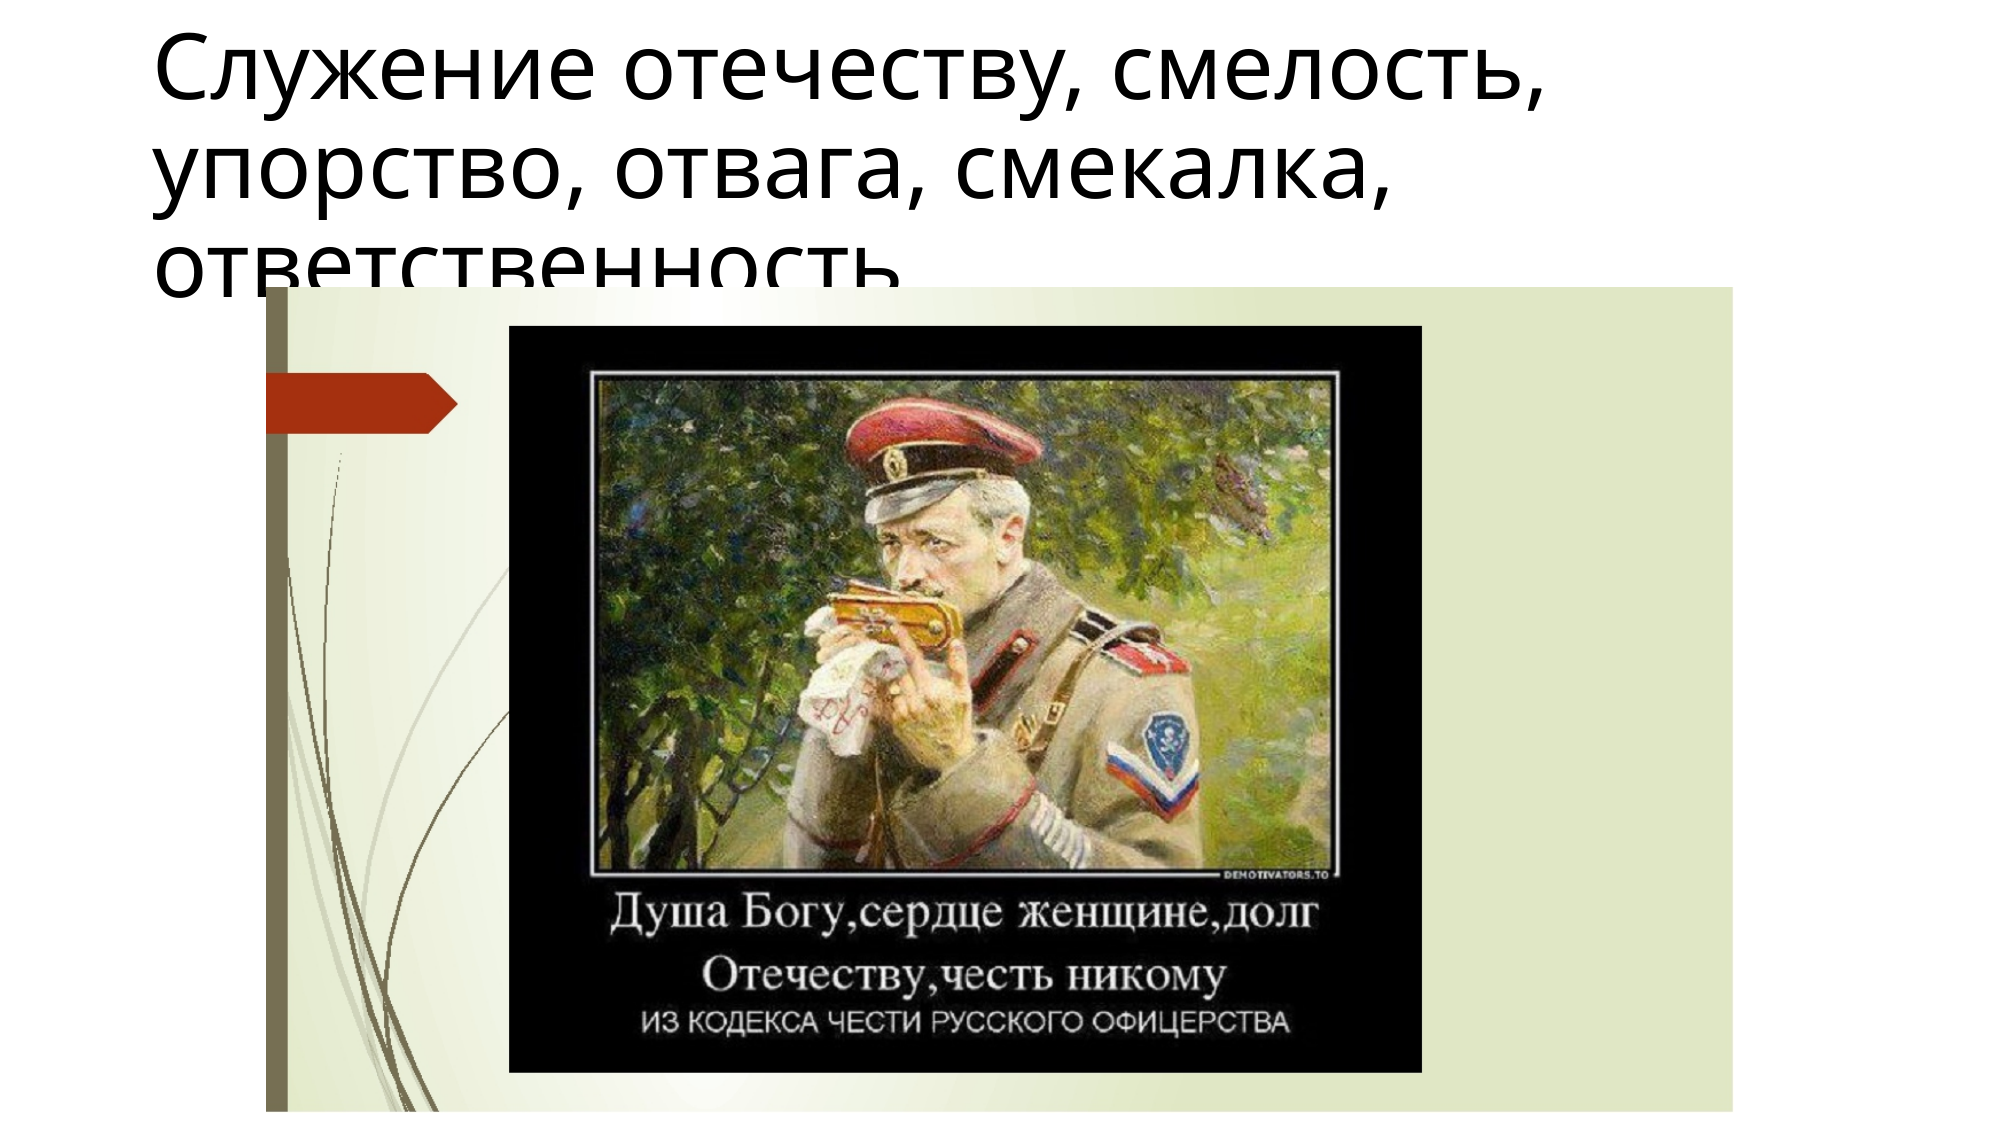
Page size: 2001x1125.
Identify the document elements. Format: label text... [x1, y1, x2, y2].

picture [266, 287, 1734, 1113]
title Служение отечеству, смелость, упорство, отвага, смекалка, ответственность [137, 59, 1863, 278]
